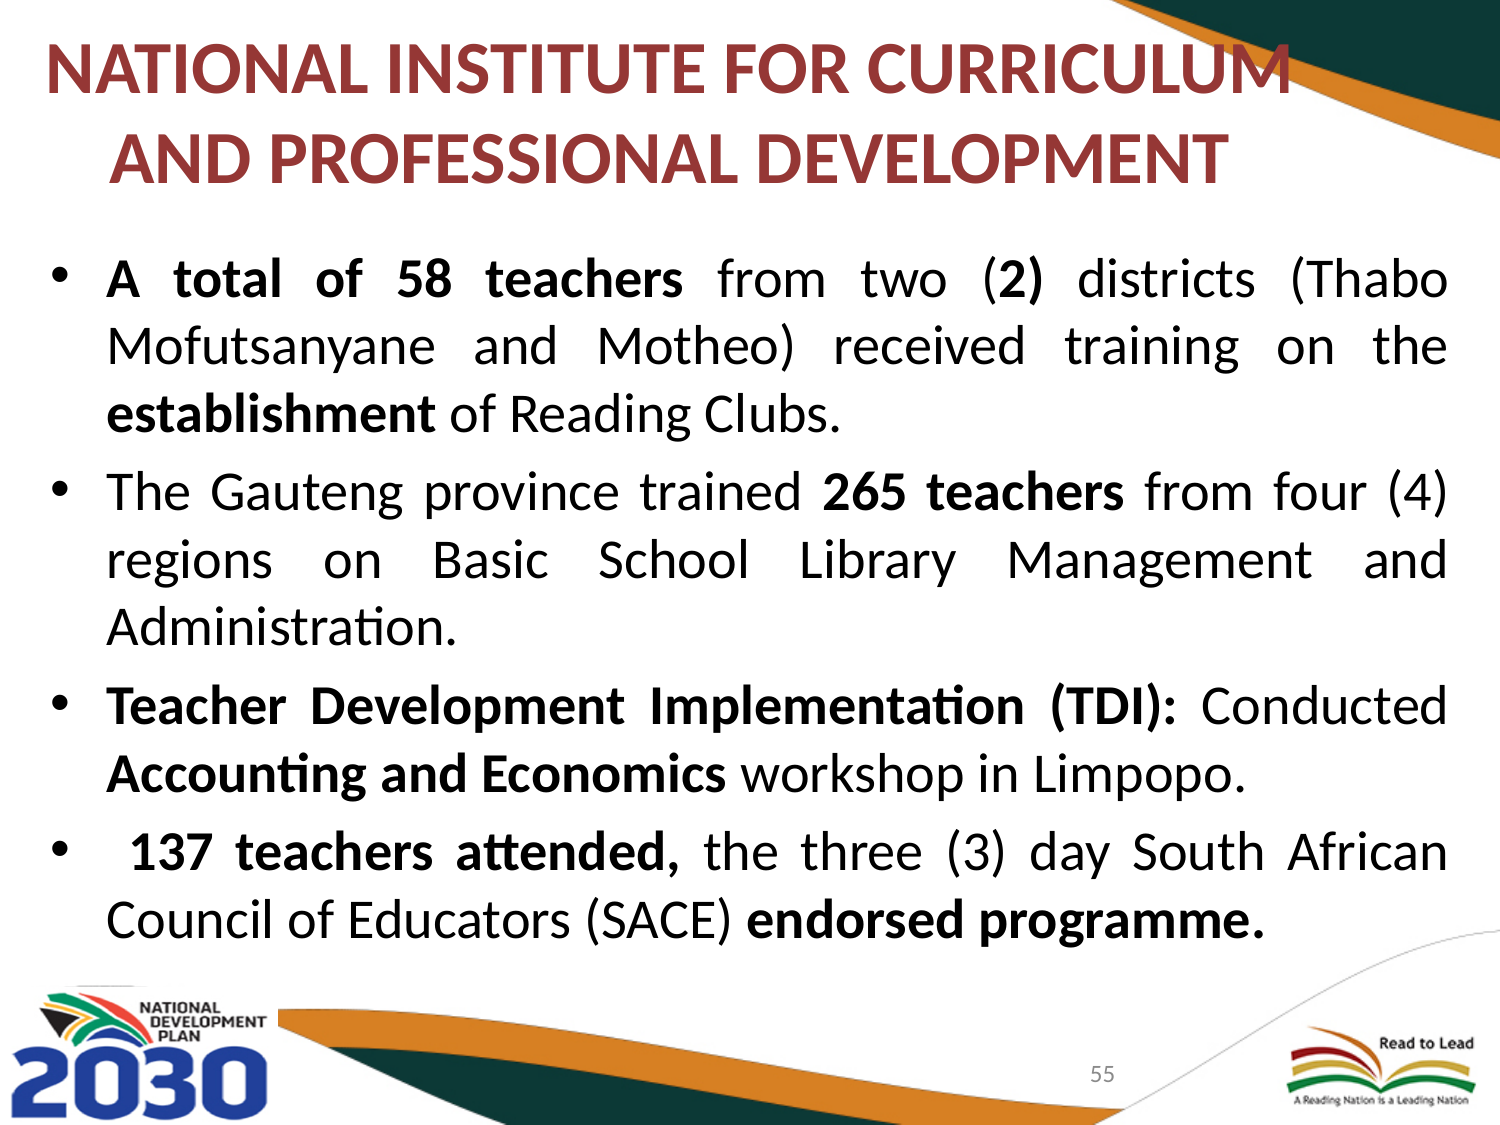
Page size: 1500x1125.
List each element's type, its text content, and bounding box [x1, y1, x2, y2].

title NATIONAL INSTITUTE FOR CURRICULUM AND PROFESSIONAL DEVELOPMENT [0, 0, 1341, 218]
picture [0, 0, 1500, 1125]
slide_number 55 [1074, 1042, 1425, 1103]
list A total of 58 teachers from two (2) districts (Thabo Mofutsanyane and Motheo) received training on the establishment of Reading Clubs. The Gauteng province trained 265 teachers from four (4) regions on Basic School Library Management and Administration. Teacher Development Implementation (TDI): Conducted Accounting and Economics workshop in Limpopo. 137 teachers attended, the three (3) day South African Council of Educators (SACE) endorsed programme. [35, 233, 1465, 983]
